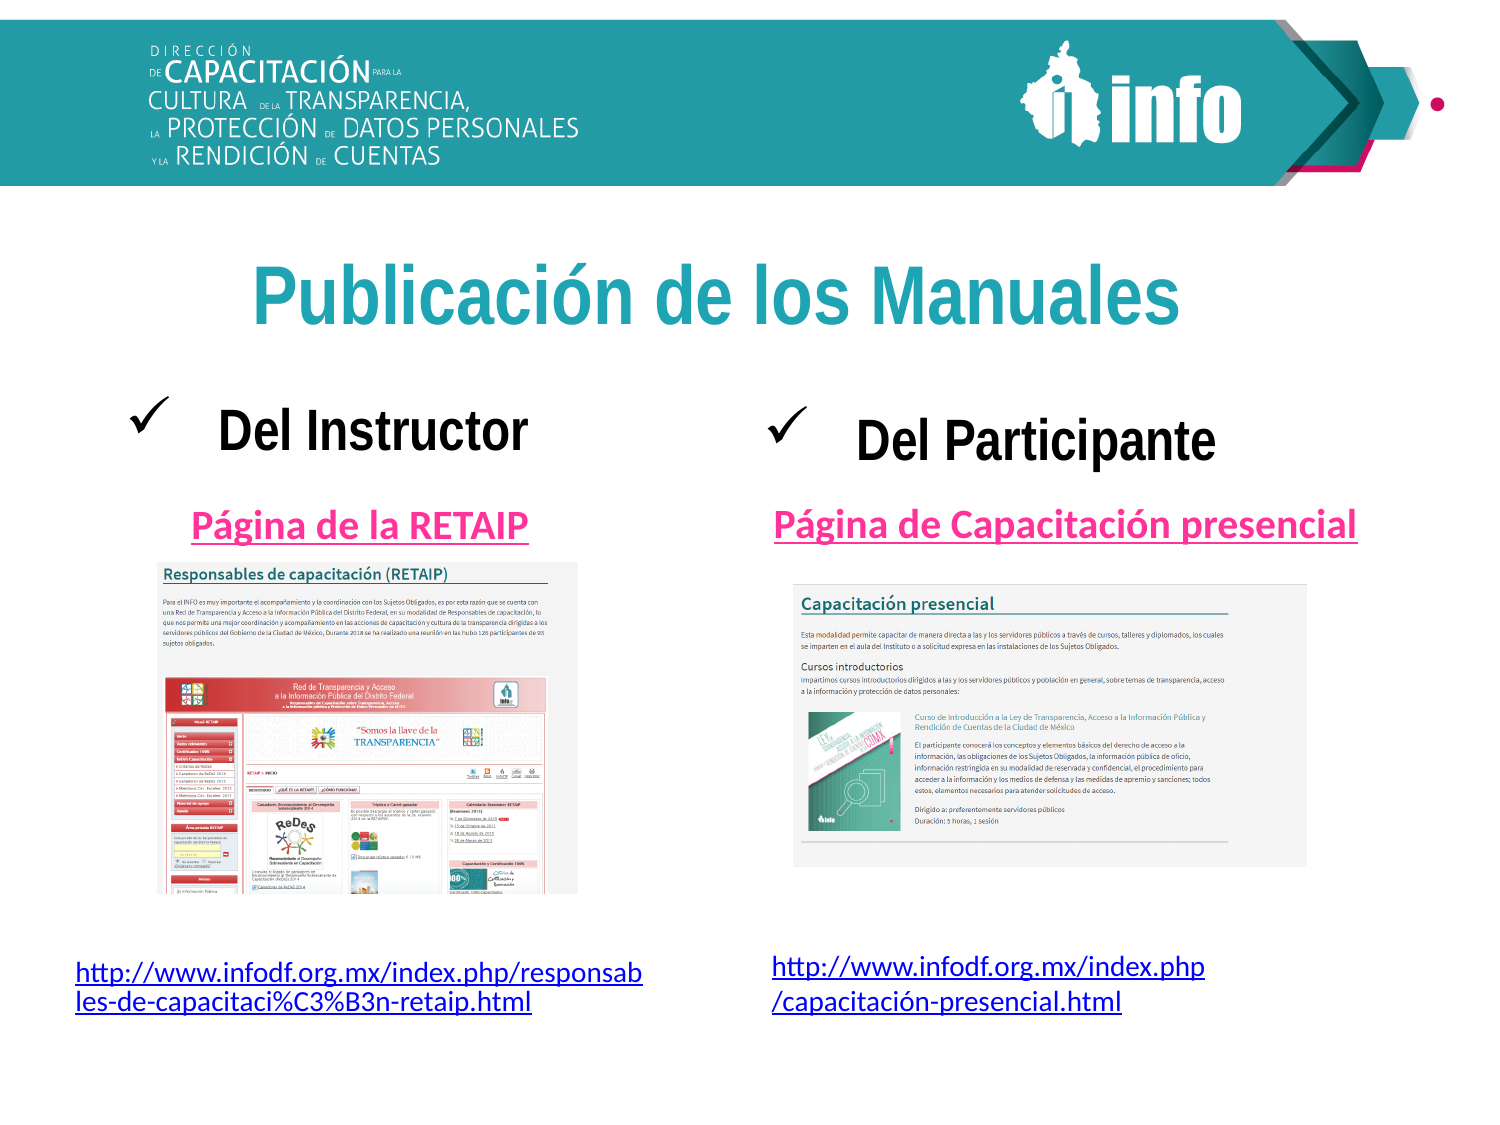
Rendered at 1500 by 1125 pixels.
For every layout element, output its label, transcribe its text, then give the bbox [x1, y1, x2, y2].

text_box Página de Capacitación presencial http://www.infodf.org.mx/index.php/capacitación-presencial.html [756, 489, 1375, 1025]
picture [0, 2, 1500, 1121]
text_box Publicación de los Manuales [60, 234, 1374, 349]
text_box Del Instructor [0, 384, 683, 470]
text_box Del Participante [660, 394, 1321, 480]
text_box Página de la RETAIP http://www.infodf.org.mx/index.php/responsables-de-capacitaci%C3%B3n-retaip.html [60, 490, 661, 996]
